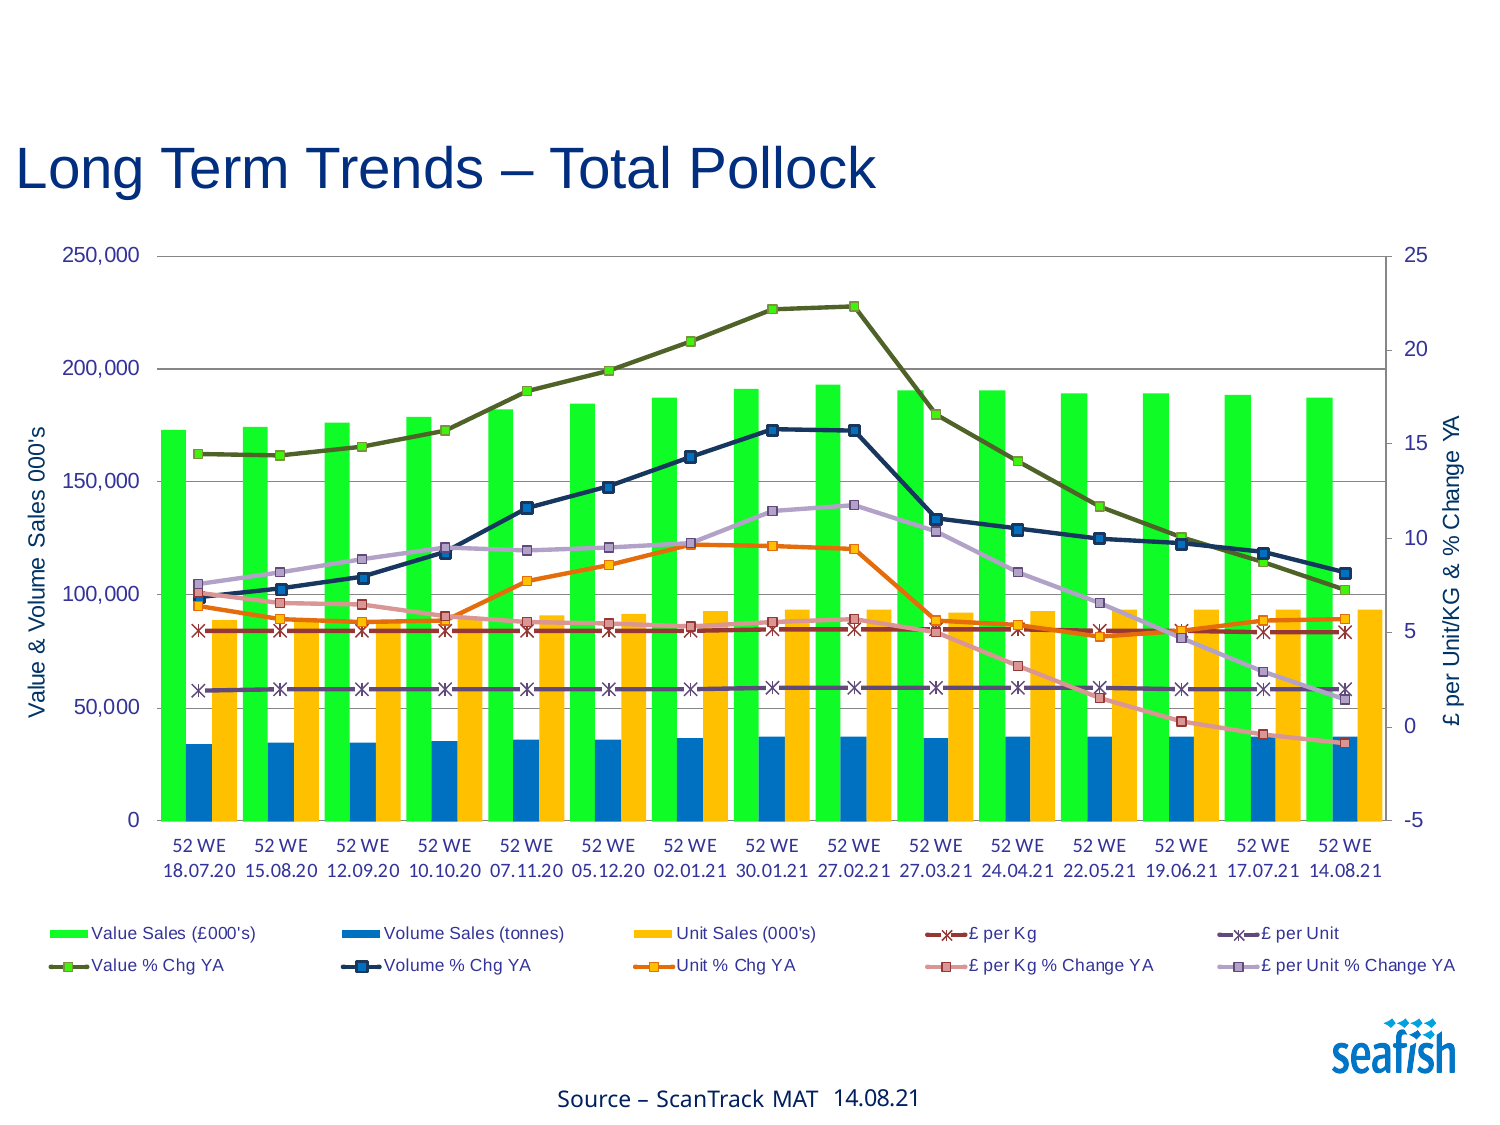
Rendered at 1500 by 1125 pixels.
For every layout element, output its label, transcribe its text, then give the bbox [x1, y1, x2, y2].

picture [1407, 1018, 1417, 1022]
picture [827, 1078, 1046, 1120]
title Long Term Trends – Total Pollock [0, 126, 1500, 205]
text_box Source – ScanTrack MAT [0, 1070, 842, 1121]
picture [1332, 1018, 1455, 1074]
picture [13, 197, 1487, 1003]
